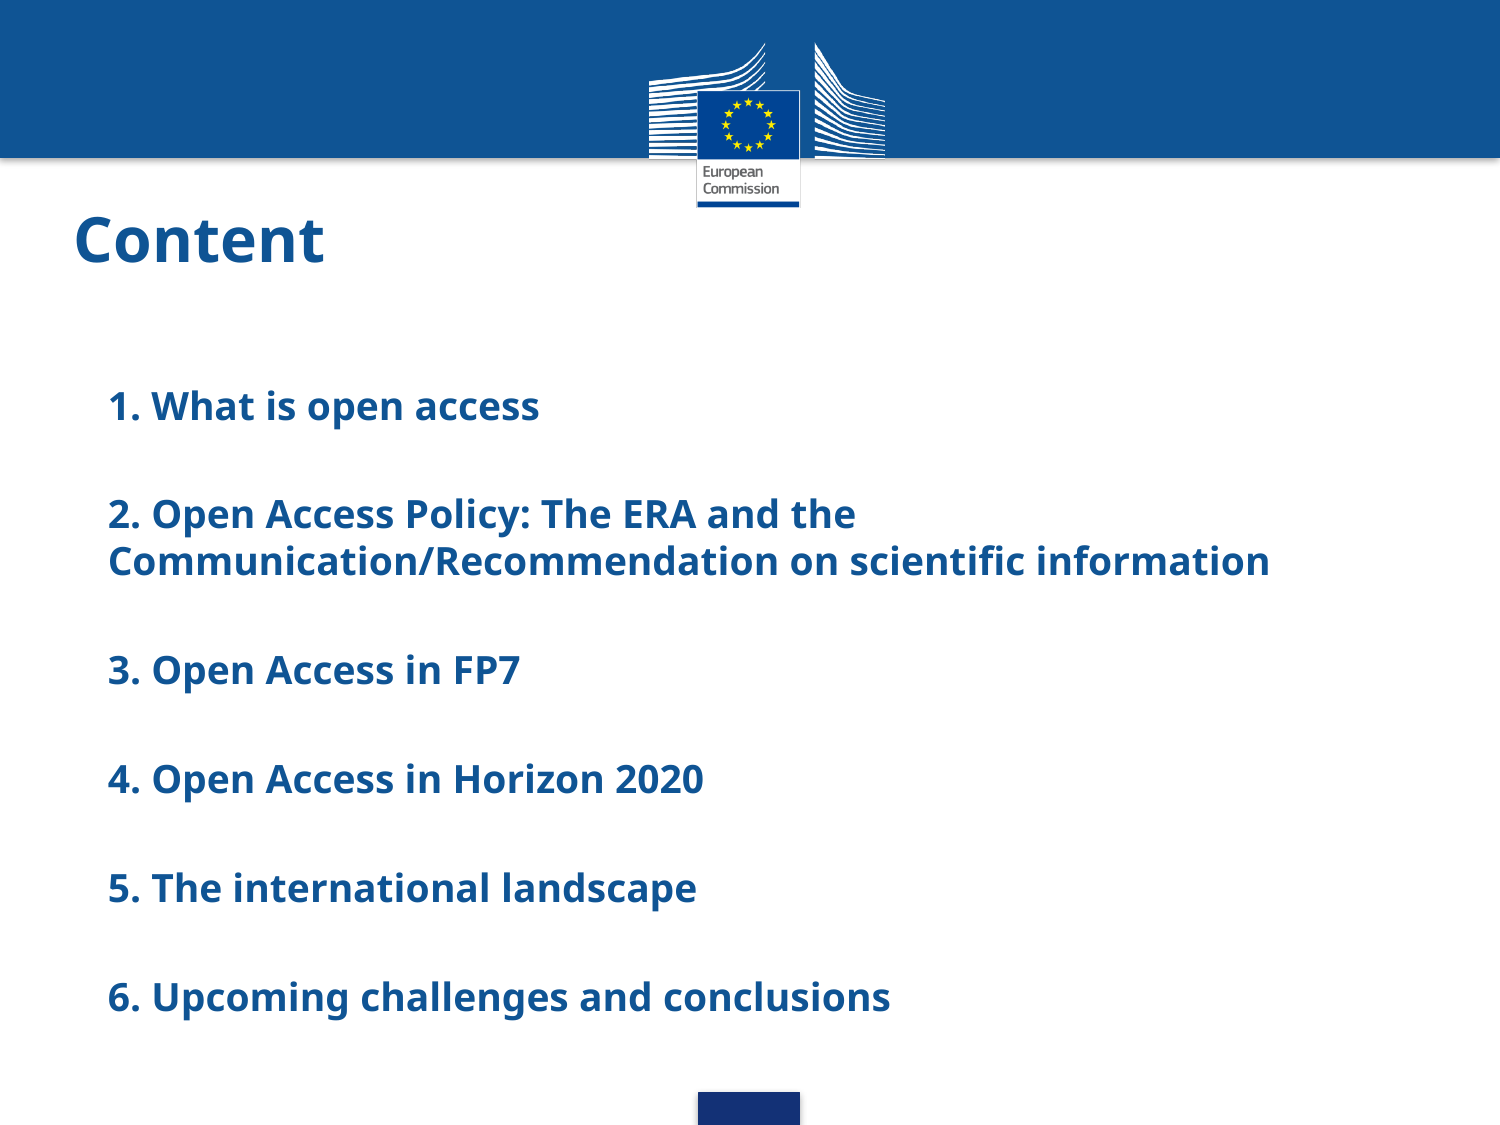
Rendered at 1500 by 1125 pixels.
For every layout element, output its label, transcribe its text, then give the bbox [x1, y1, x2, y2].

title Content [0, 160, 1350, 315]
picture [649, 42, 885, 160]
list 1. What is open access 2. Open Access Policy: The ERA and the Communication/Recommendation on scientific information 3. Open Access in FP7 4. Open Access in Horizon 2020 5. The international landscape 6. Upcoming challenges and conclusions [41, 373, 1414, 1029]
